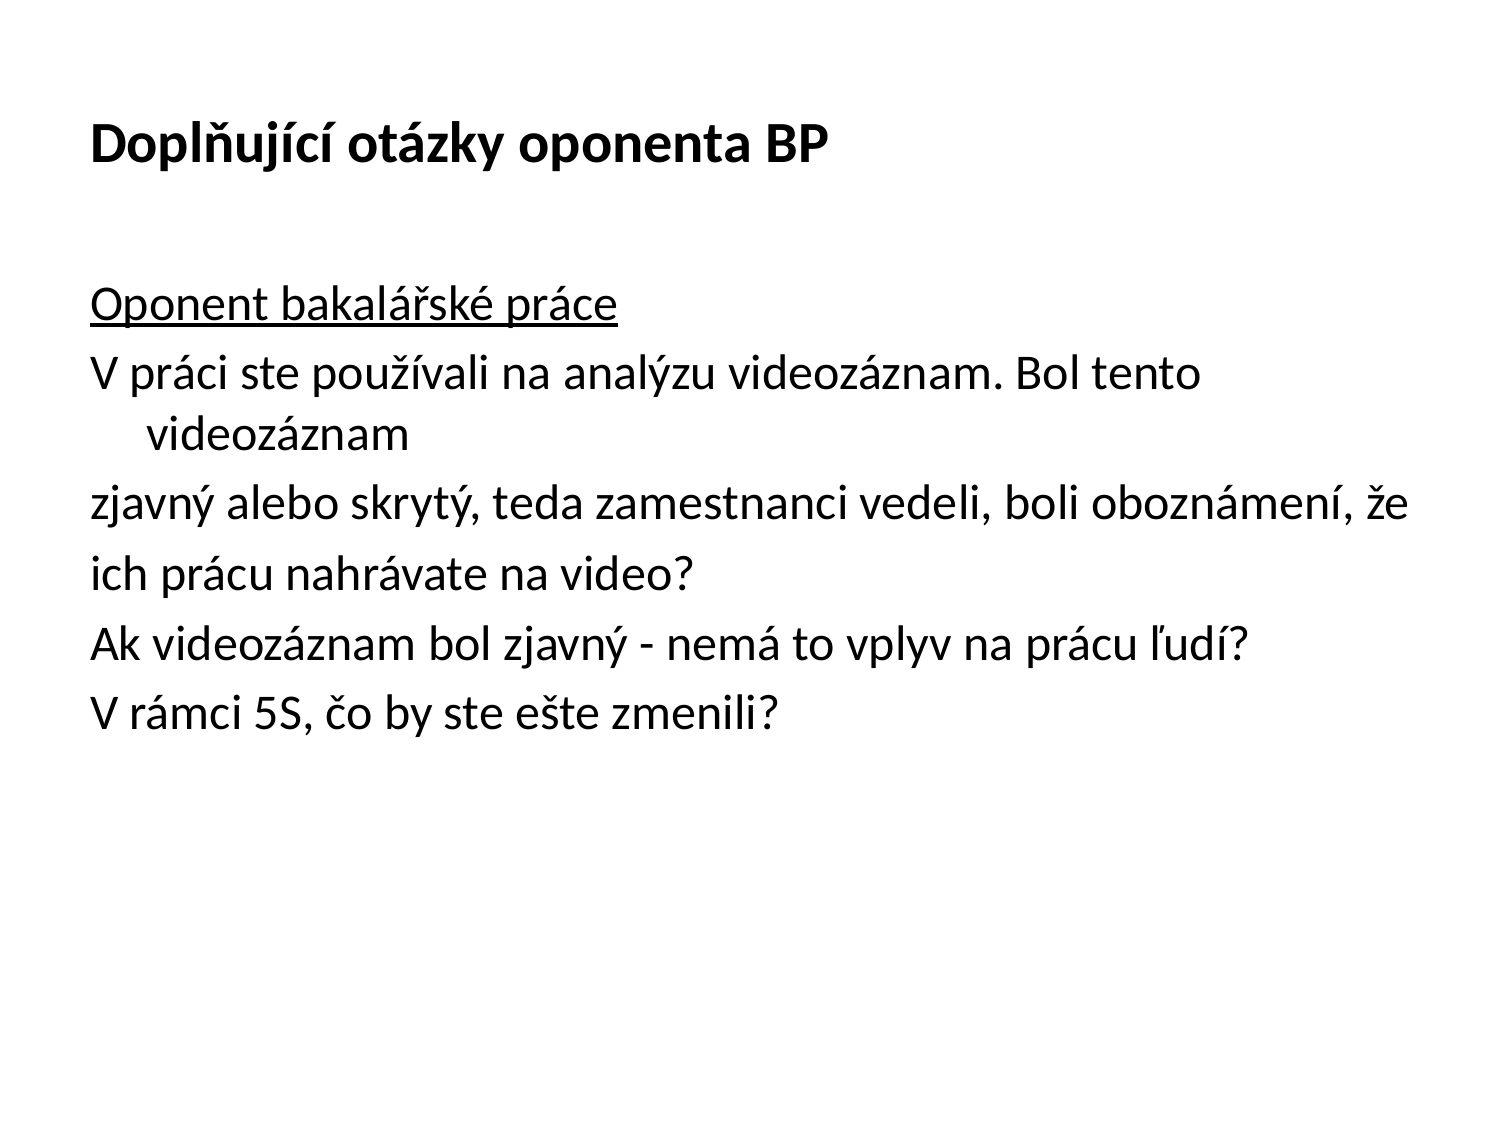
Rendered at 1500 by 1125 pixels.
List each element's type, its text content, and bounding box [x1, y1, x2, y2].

title Doplňující otázky oponenta BP [75, 45, 1425, 233]
list Oponent bakalářské práce V práci ste používali na analýzu videozáznam. Bol tento videozáznam zjavný alebo skrytý, teda zamestnanci vedeli, boli oboznámení, že ich prácu nahrávate na video? Ak videozáznam bol zjavný - nemá to vplyv na prácu ľudí? V rámci 5S, čo by ste ešte zmenili? [75, 262, 1483, 993]
